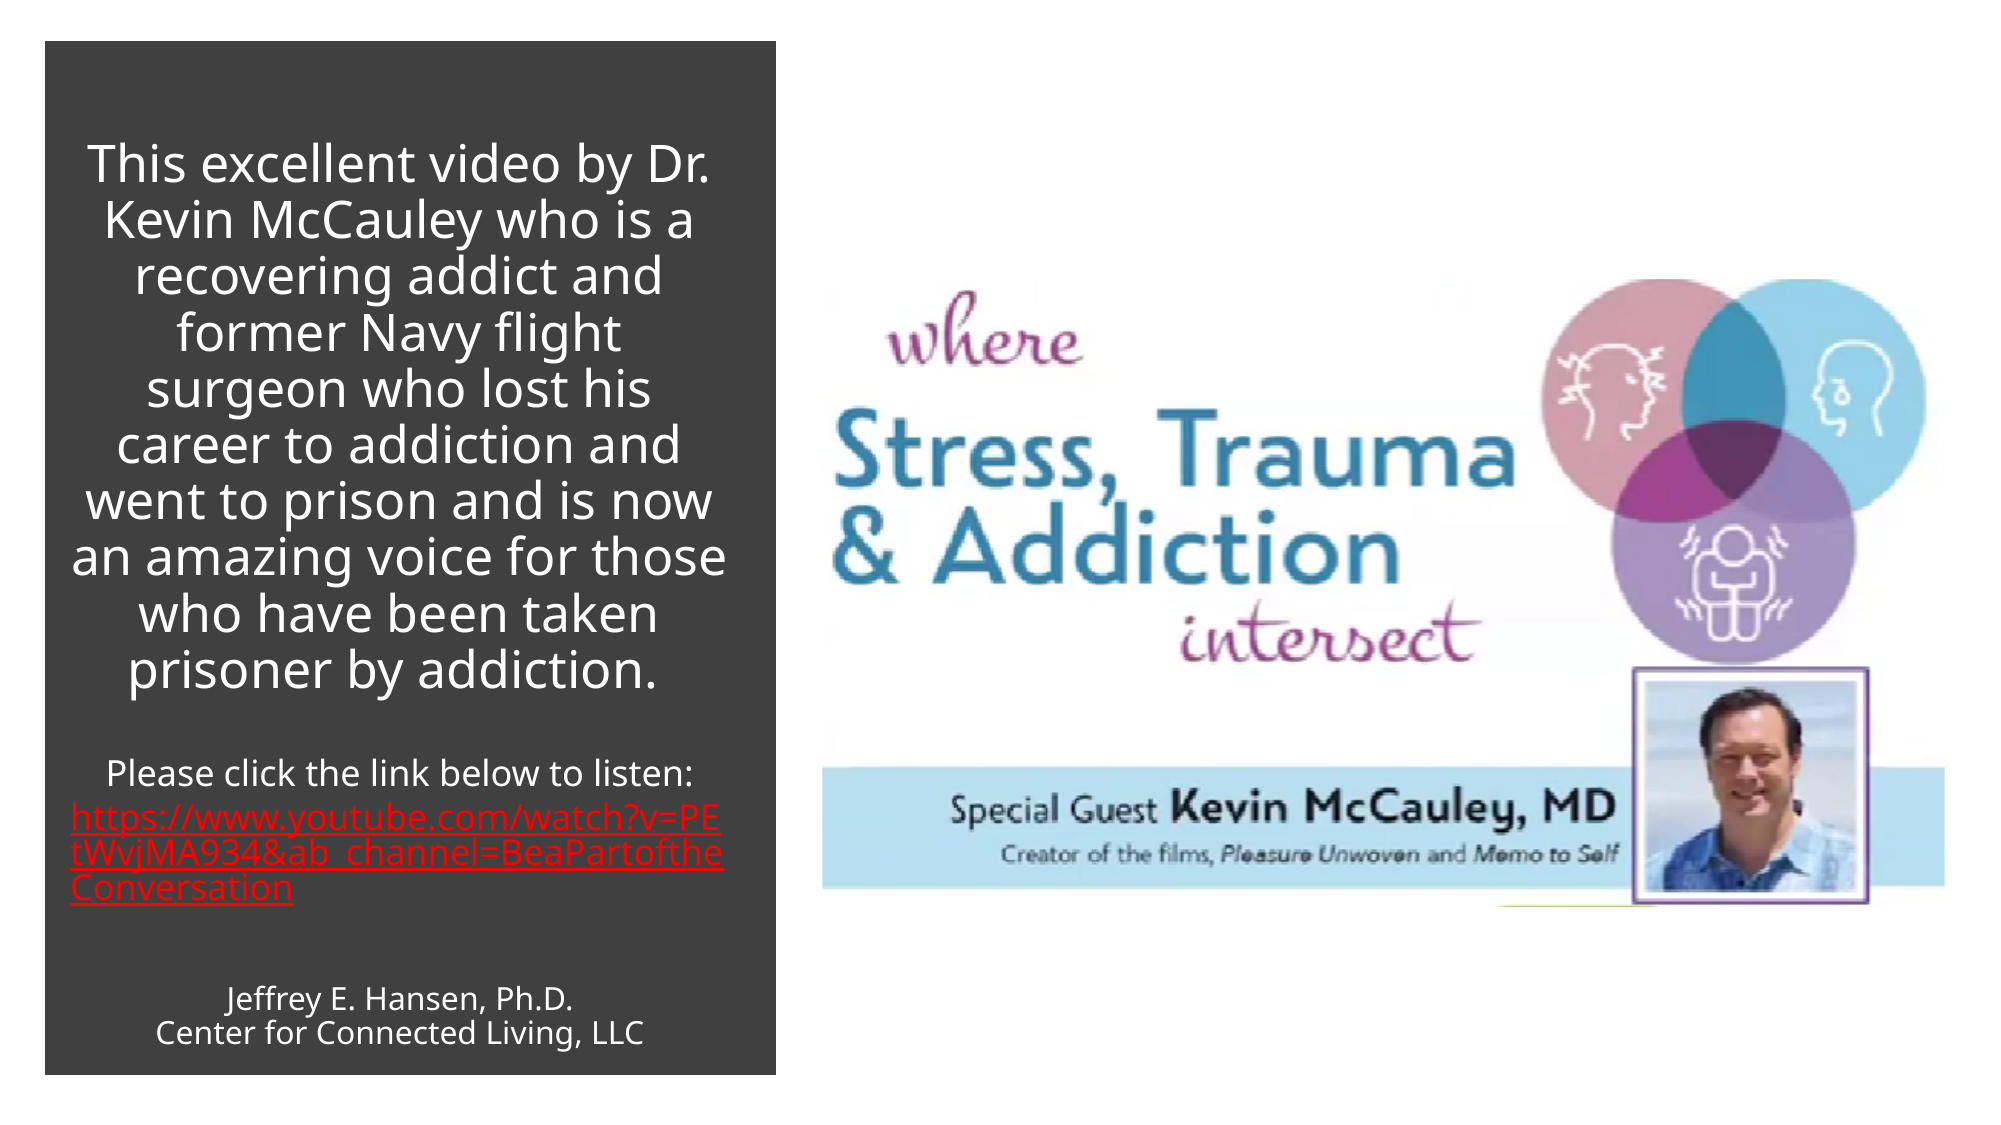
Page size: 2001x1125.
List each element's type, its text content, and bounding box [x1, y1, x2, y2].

text_box [54, 50, 767, 1066]
title This excellent video by Dr. Kevin McCauley who is a recovering addict and former Navy flight surgeon who lost his career to addiction and went to prison and is now an amazing voice for those who have been taken prisoner by addiction. Please click the link below to listen: https://www.youtube.com/watch?v=PEtWvjMA934&ab_channel=BeaPartoftheConversation Jeffrey E. Hansen, Ph.D. Center for Connected Living, LLC [55, 98, 745, 1020]
picture [822, 279, 1945, 907]
